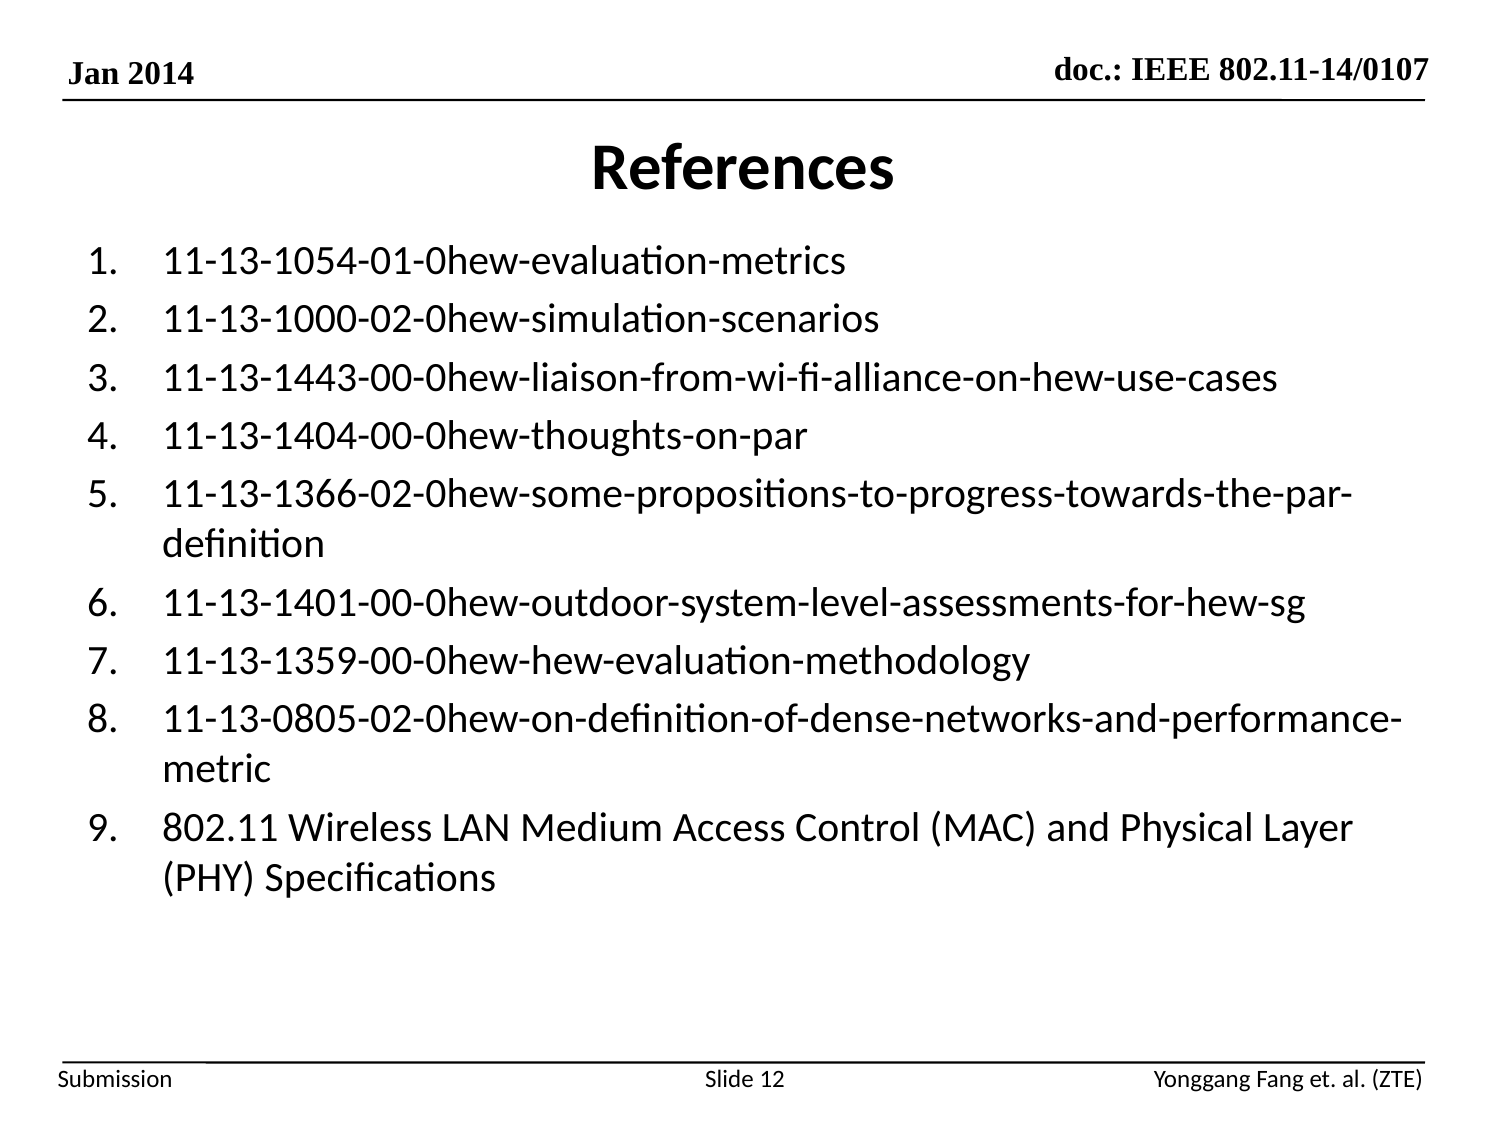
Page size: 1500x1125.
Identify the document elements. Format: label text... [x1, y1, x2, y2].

list 11-13-1054-01-0hew-evaluation-metrics 11-13-1000-02-0hew-simulation-scenarios 11-13-1443-00-0hew-liaison-from-wi-fi-alliance-on-hew-use-cases 11-13-1404-00-0hew-thoughts-on-par 11-13-1366-02-0hew-some-propositions-to-progress-towards-the-par-definition 11-13-1401-00-0hew-outdoor-system-level-assessments-for-hew-sg 11-13-1359-00-0hew-hew-evaluation-methodology 11-13-0805-02-0hew-on-definition-of-dense-networks-and-performance-metric 802.11 Wireless LAN Medium Access Control (MAC) and Physical Layer (PHY) Specifications [62, 224, 1426, 1038]
title References [62, 99, 1426, 224]
slide_number Slide 12 [702, 1061, 788, 1093]
